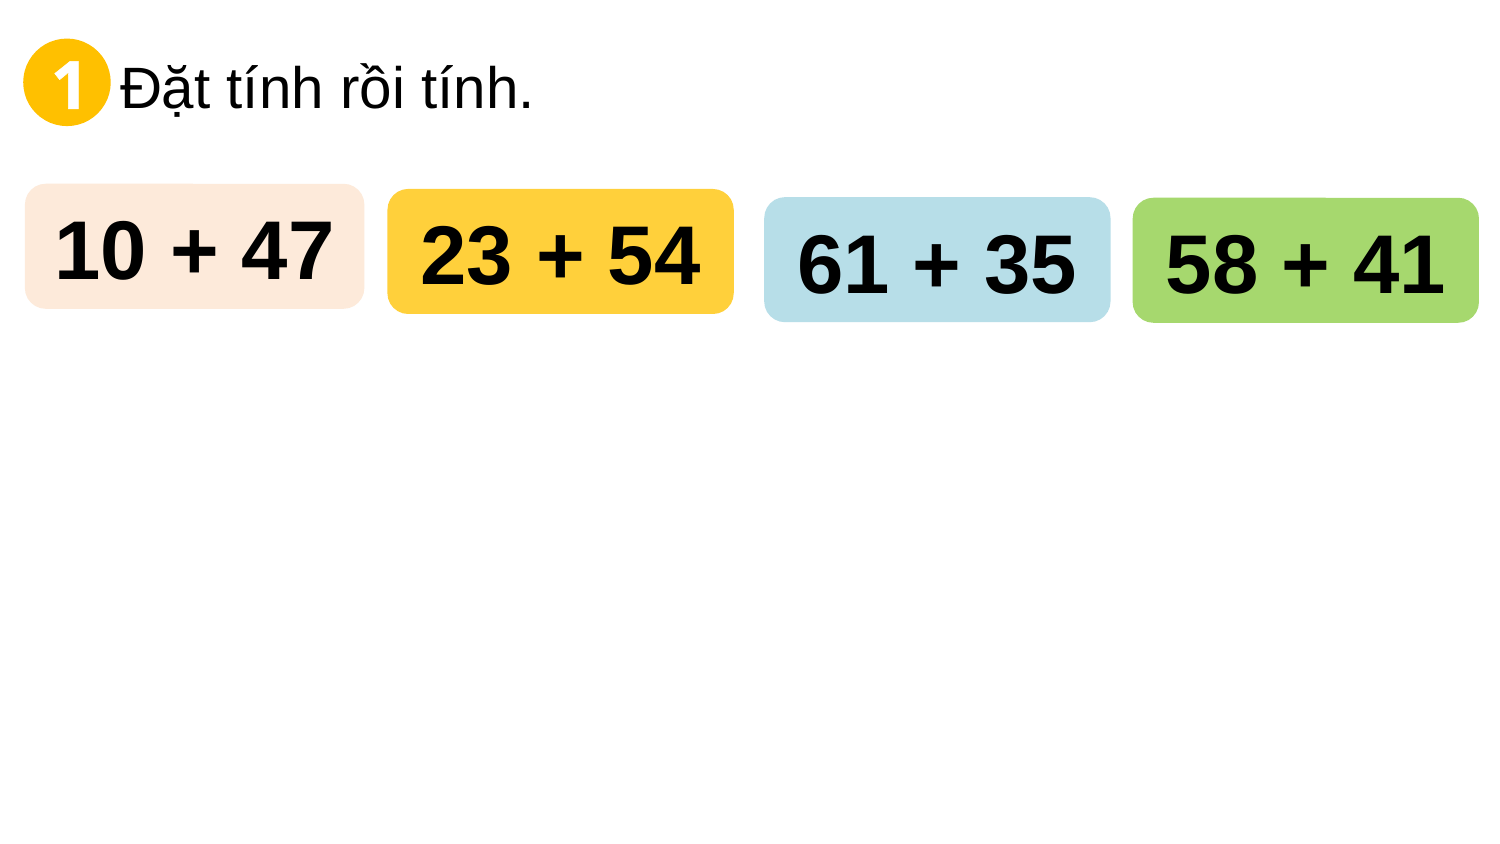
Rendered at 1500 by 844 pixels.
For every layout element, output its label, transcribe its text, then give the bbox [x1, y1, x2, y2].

text_box 61 + 35 [762, 195, 1113, 325]
text_box Đặt tính rồi tính. [105, 14, 1138, 156]
text_box 58 + 41 [1130, 195, 1482, 325]
text_box 23 + 54 [385, 186, 736, 317]
text_box 1 [21, 36, 113, 129]
text_box 10 + 47 [22, 181, 367, 311]
